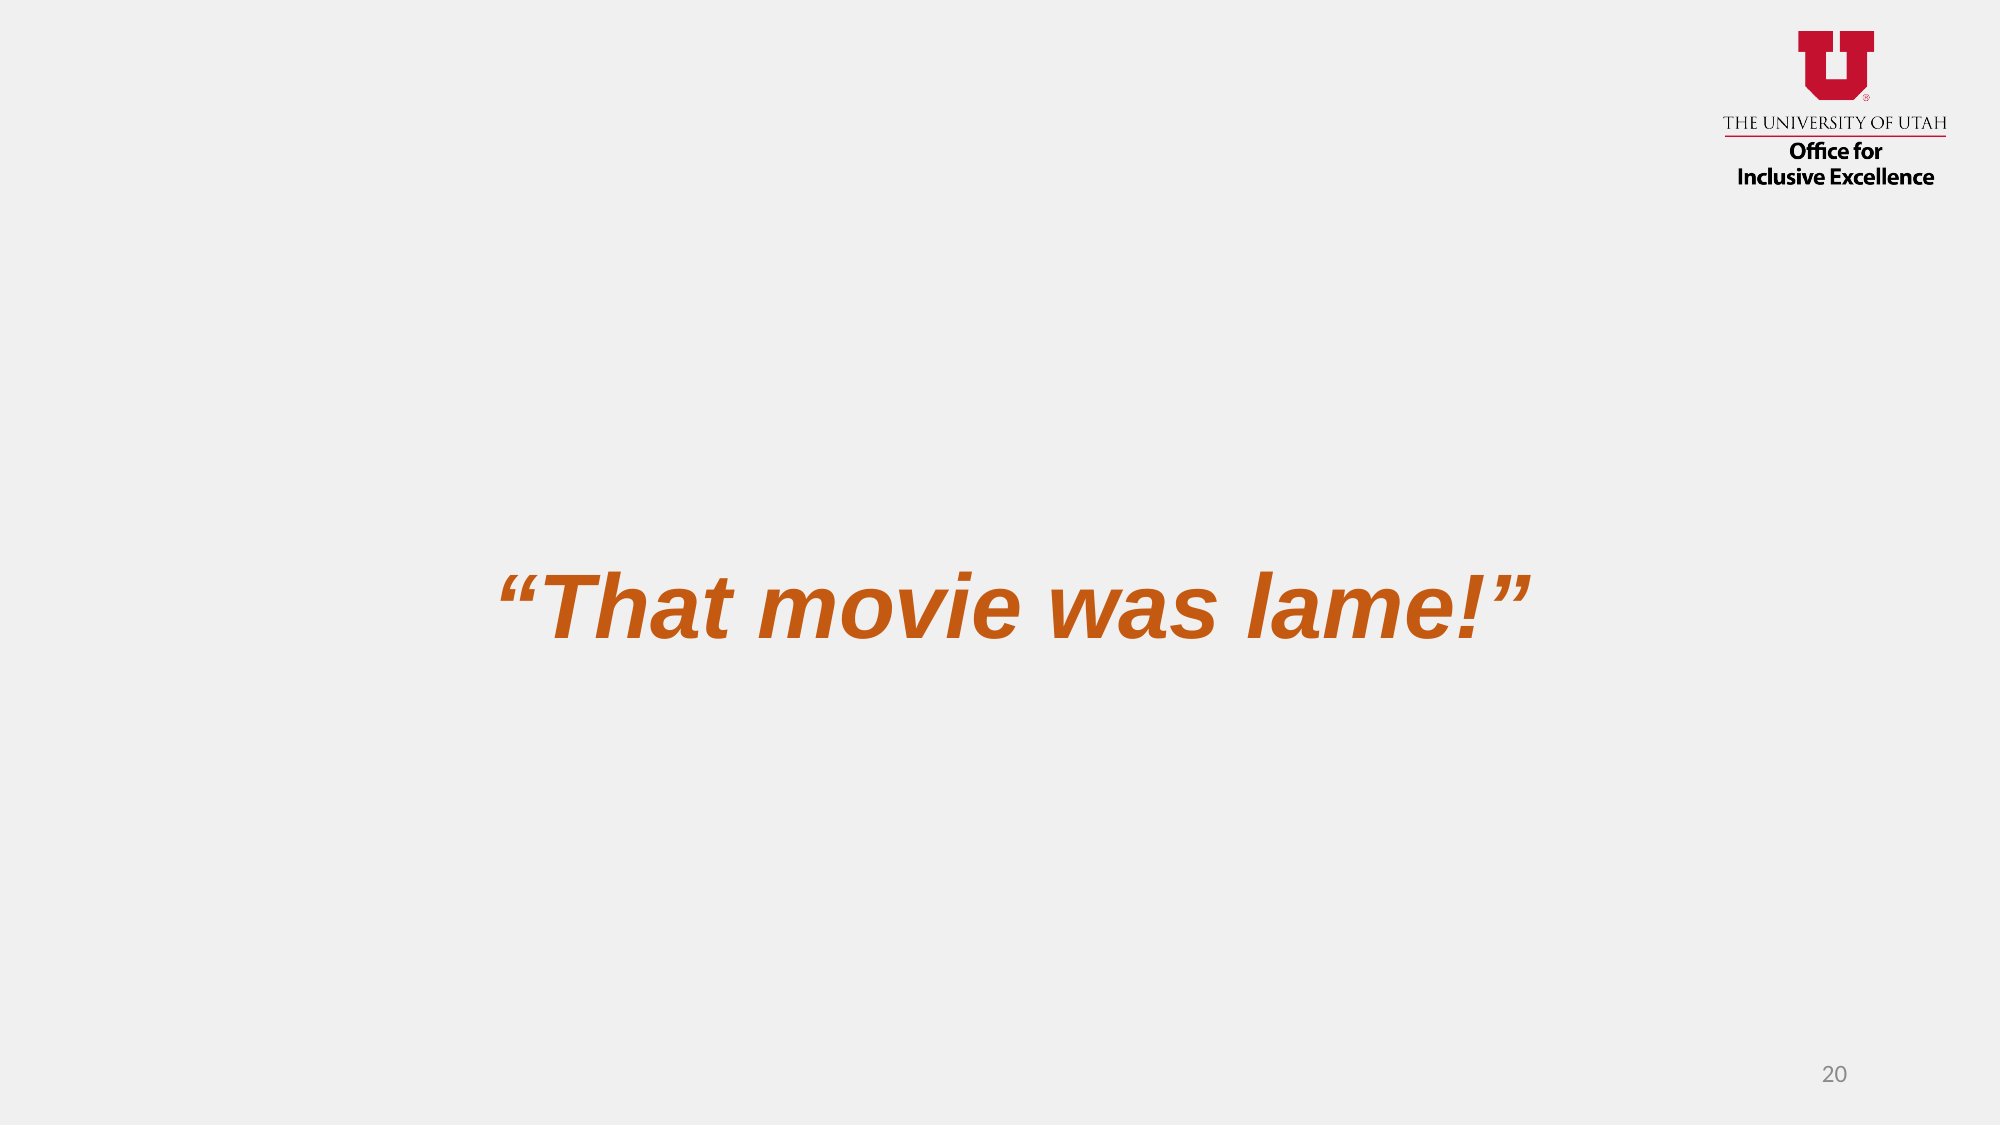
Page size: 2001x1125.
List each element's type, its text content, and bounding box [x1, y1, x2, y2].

picture [1723, 31, 1947, 186]
text_box “That movie was lame!” [452, 531, 1548, 665]
slide_number 20 [1412, 1042, 1863, 1103]
